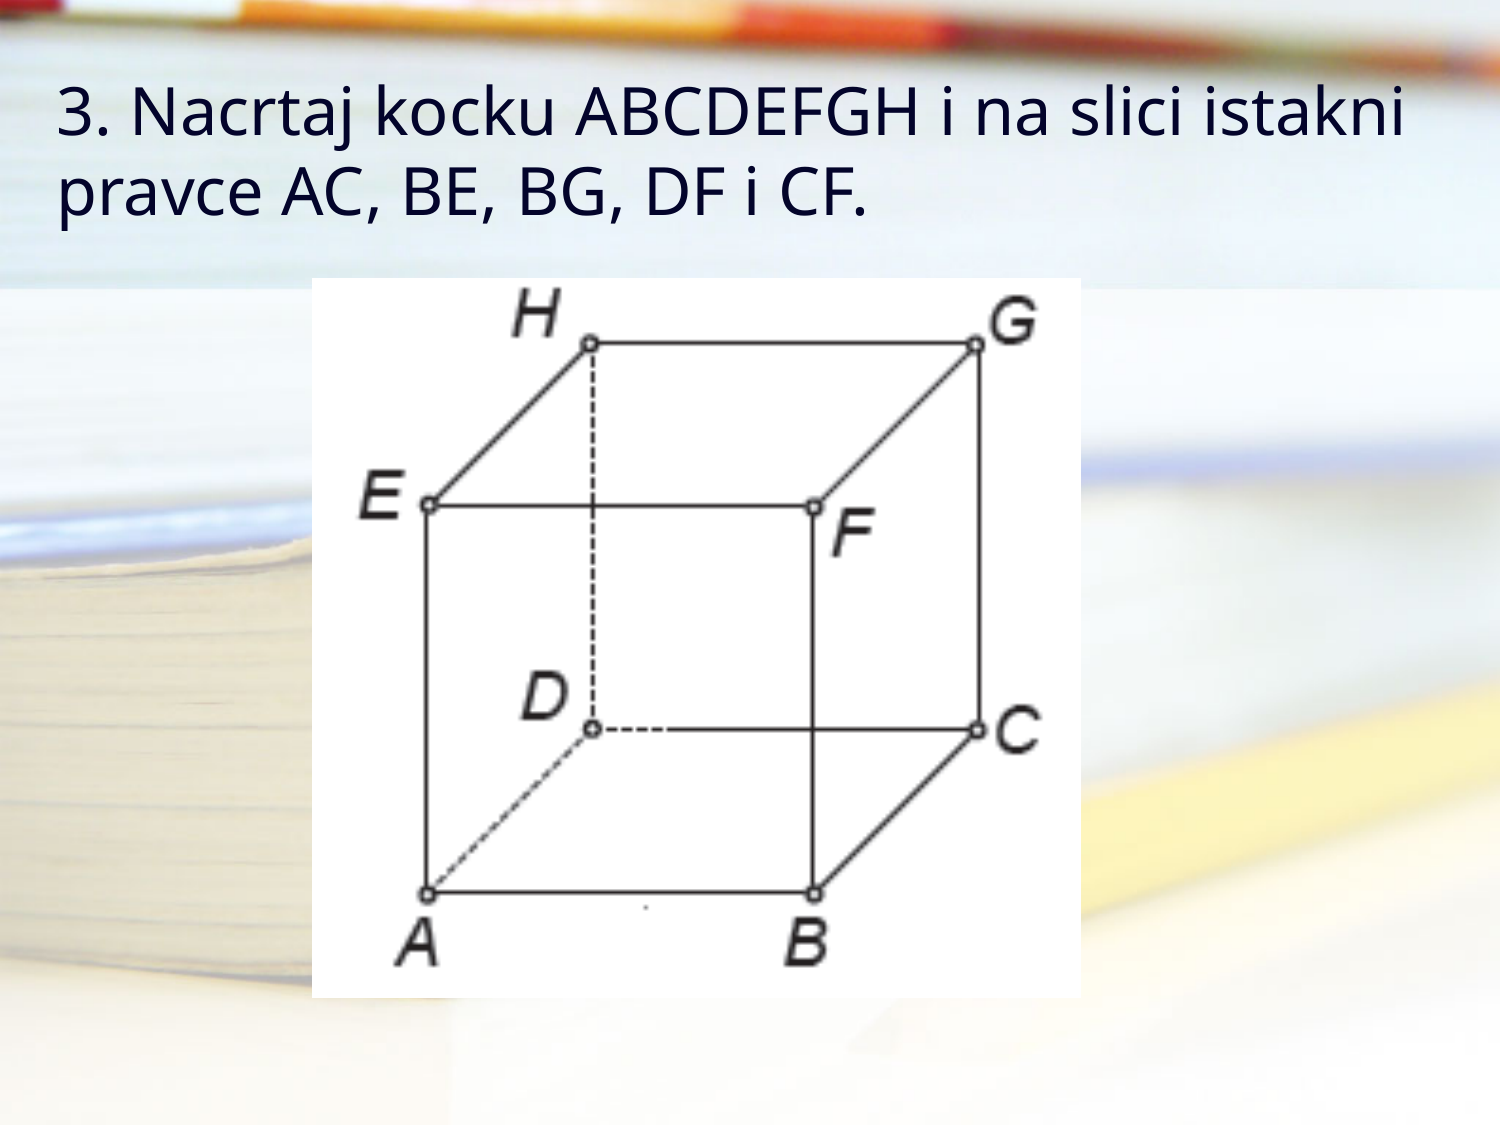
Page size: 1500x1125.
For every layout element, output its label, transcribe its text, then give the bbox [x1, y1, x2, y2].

title 3. Nacrtaj kocku ABCDEFGH i na slici istakni pravce AC, BE, BG, DF i CF. [41, 54, 1447, 243]
picture [0, 0, 1500, 1125]
